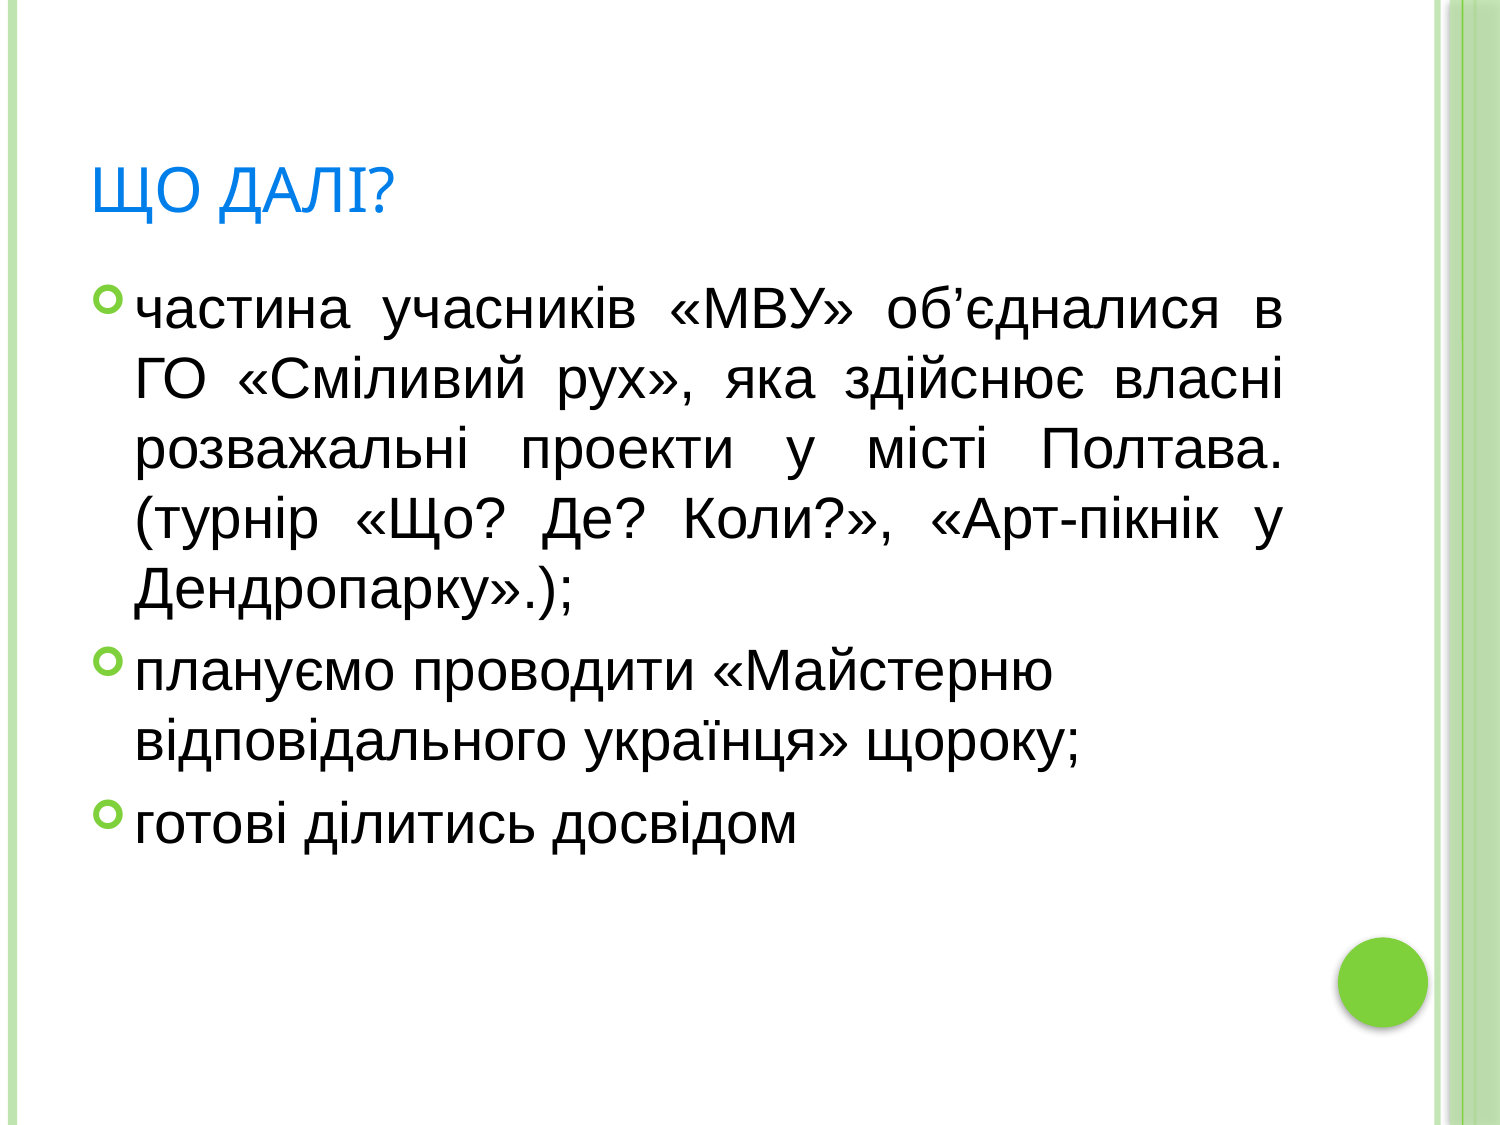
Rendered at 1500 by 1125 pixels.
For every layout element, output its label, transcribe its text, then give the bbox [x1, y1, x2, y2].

list частина учасників «МВУ» об’єдналися в ГО «Сміливий рух», яка здійснює власні розважальні проекти у місті Полтава. (турнір «Що? Де? Коли?», «Арт-пікнік у Дендропарку».); плануємо проводити «Майстерню відповідального українця» щороку; готові ділитись досвідом [75, 262, 1300, 1062]
title Що далі? [75, 45, 1300, 233]
